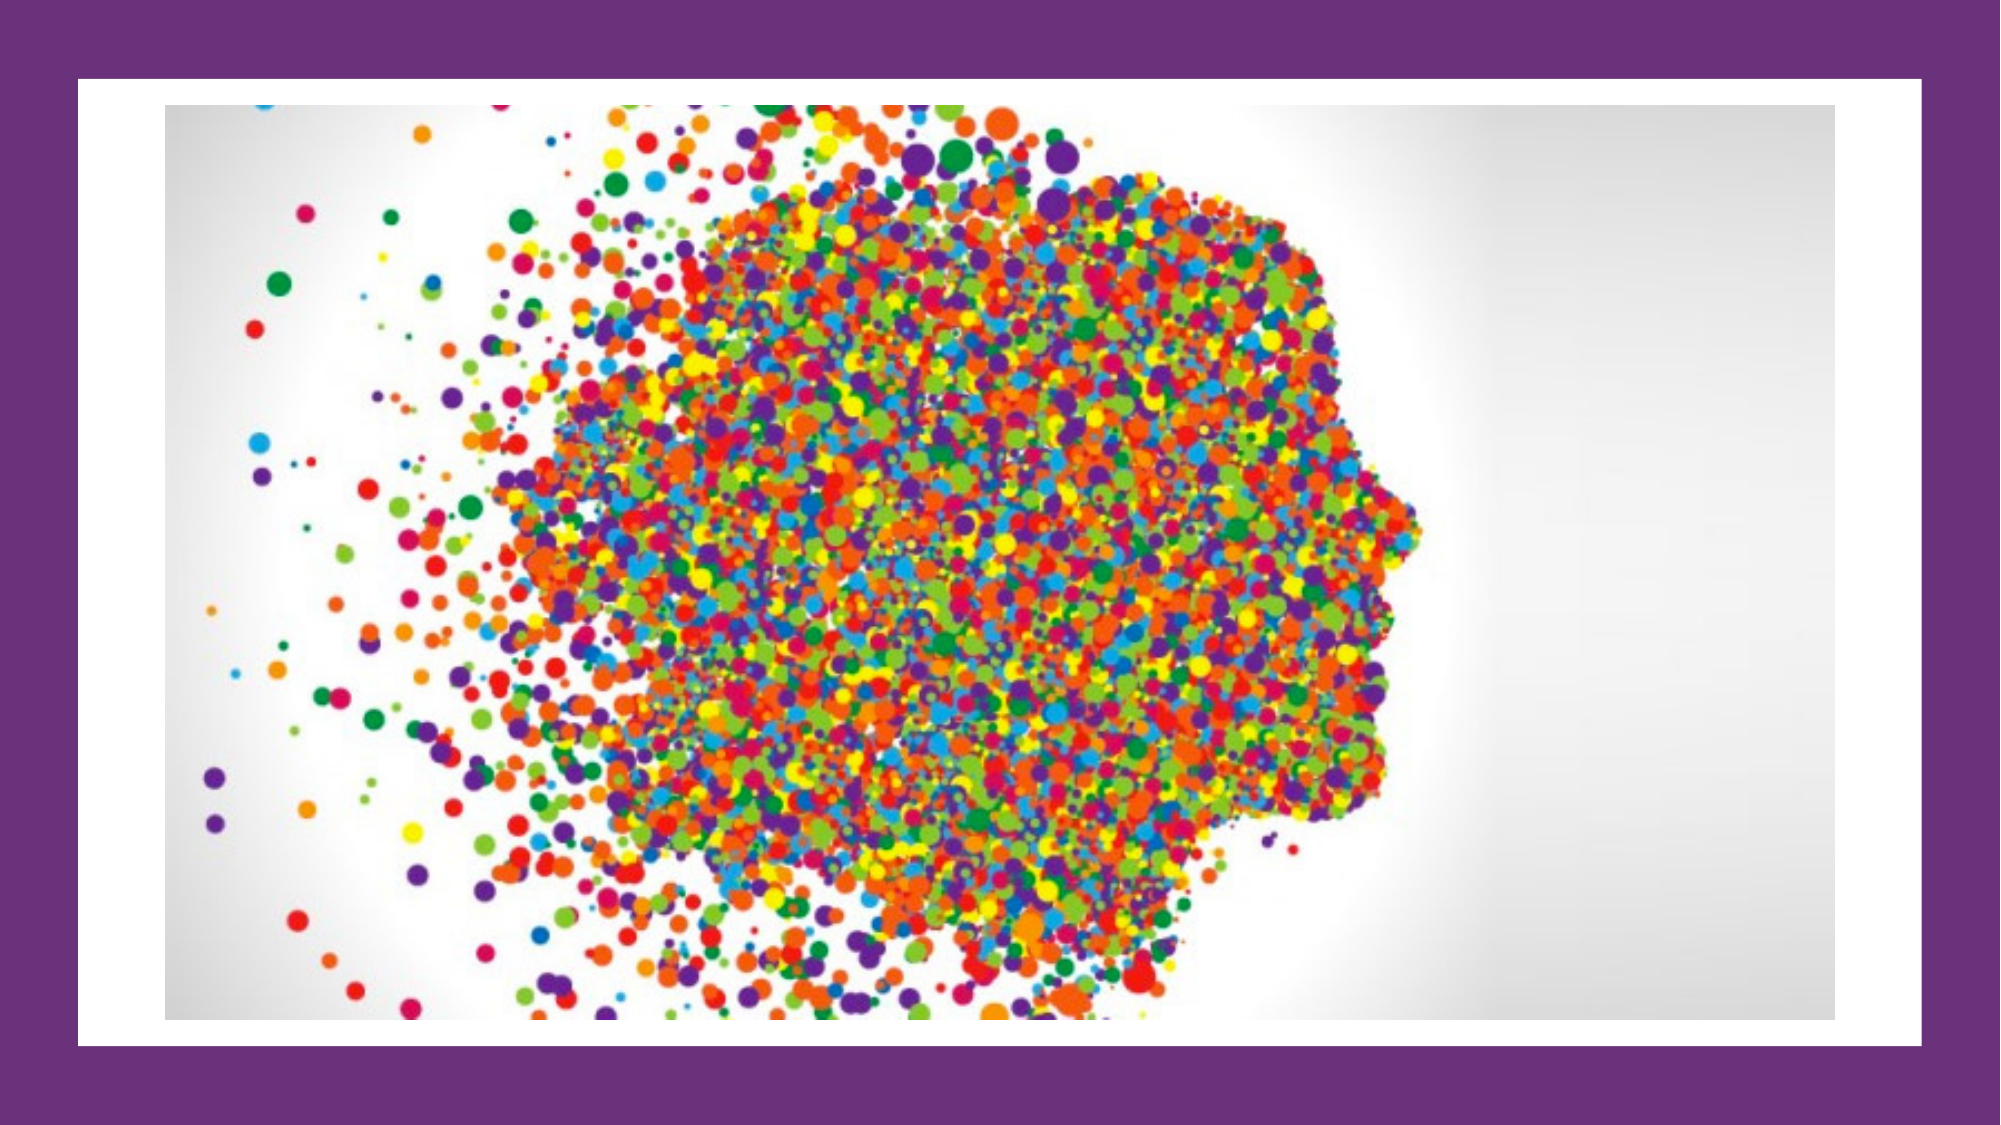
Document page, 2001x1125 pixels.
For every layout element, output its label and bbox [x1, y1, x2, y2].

text_box [77, 77, 1923, 1048]
text_box [0, 0, 2000, 1125]
picture [165, 105, 1835, 1020]
